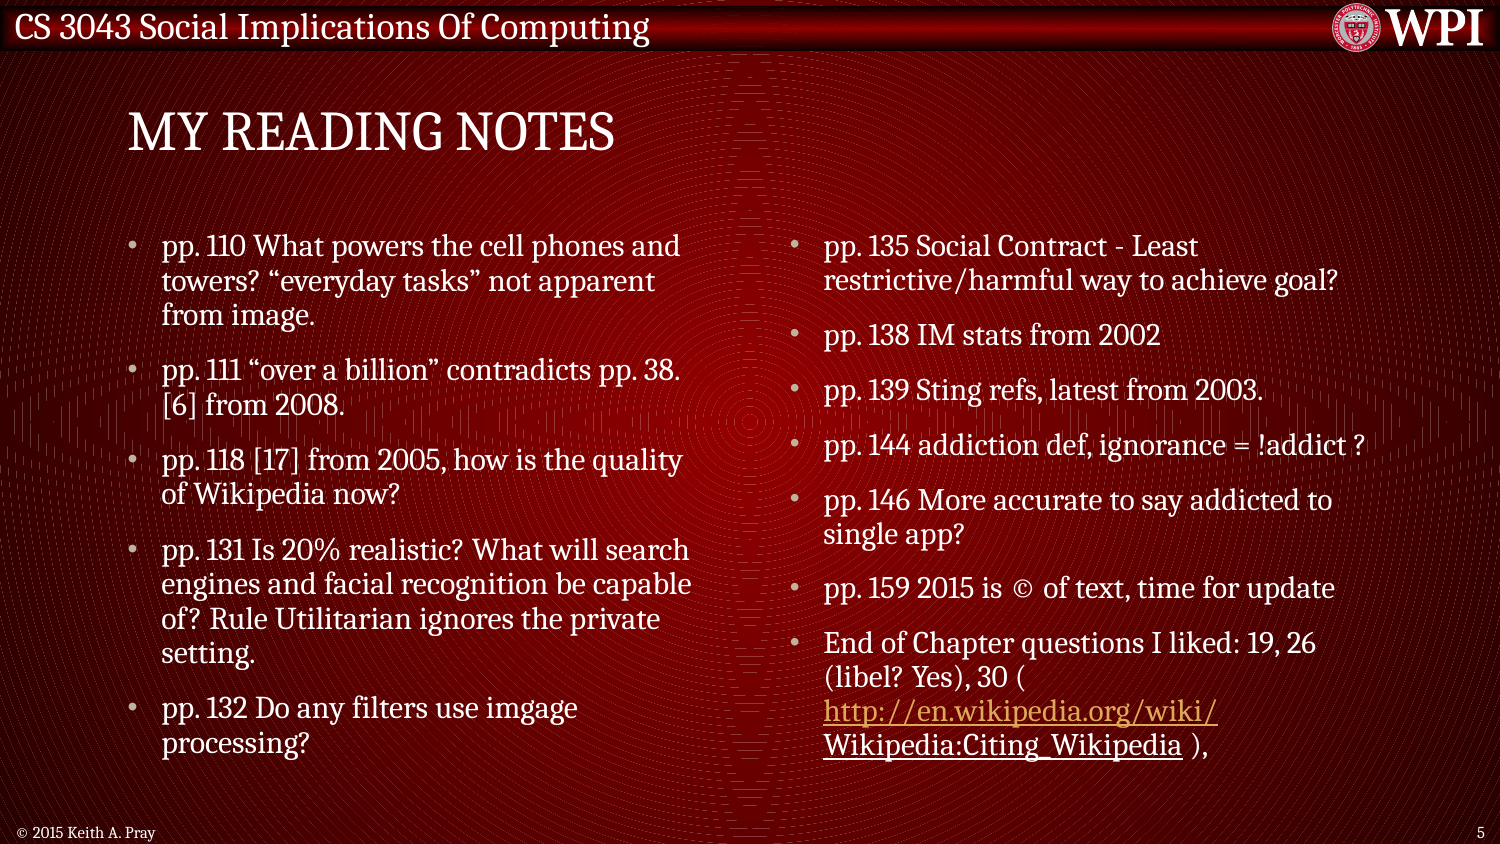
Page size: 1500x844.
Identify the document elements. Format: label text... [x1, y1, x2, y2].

title My Reading Notes [112, 59, 1388, 210]
slide_number 5 [1397, 819, 1500, 844]
list pp. 110 What powers the cell phones and towers? “everyday tasks” not apparent from image. pp. 111 “over a billion” contradicts pp. 38. [6] from 2008. pp. 118 [17] from 2005, how is the quality of Wikipedia now? pp. 131 Is 20% realistic? What will search engines and facial recognition be capable of? Rule Utilitarian ignores the private setting. pp. 132 Do any filters use imgage processing? [112, 221, 725, 772]
list pp. 135 Social Contract - Least restrictive/harmful way to achieve goal? pp. 138 IM stats from 2002 pp. 139 Sting refs, latest from 2003. pp. 144 addiction def, ignorance = !addict ? pp. 146 More accurate to say addicted to single app? pp. 159 2015 is © of text, time for update End of Chapter questions I liked: 19, 26 (libel? Yes), 30 (http://en.wikipedia.org/wiki/Wikipedia:Citing_Wikipedia ), [774, 221, 1388, 772]
footer © 2015 Keith A. Pray [0, 819, 913, 844]
picture [1332, 3, 1483, 52]
